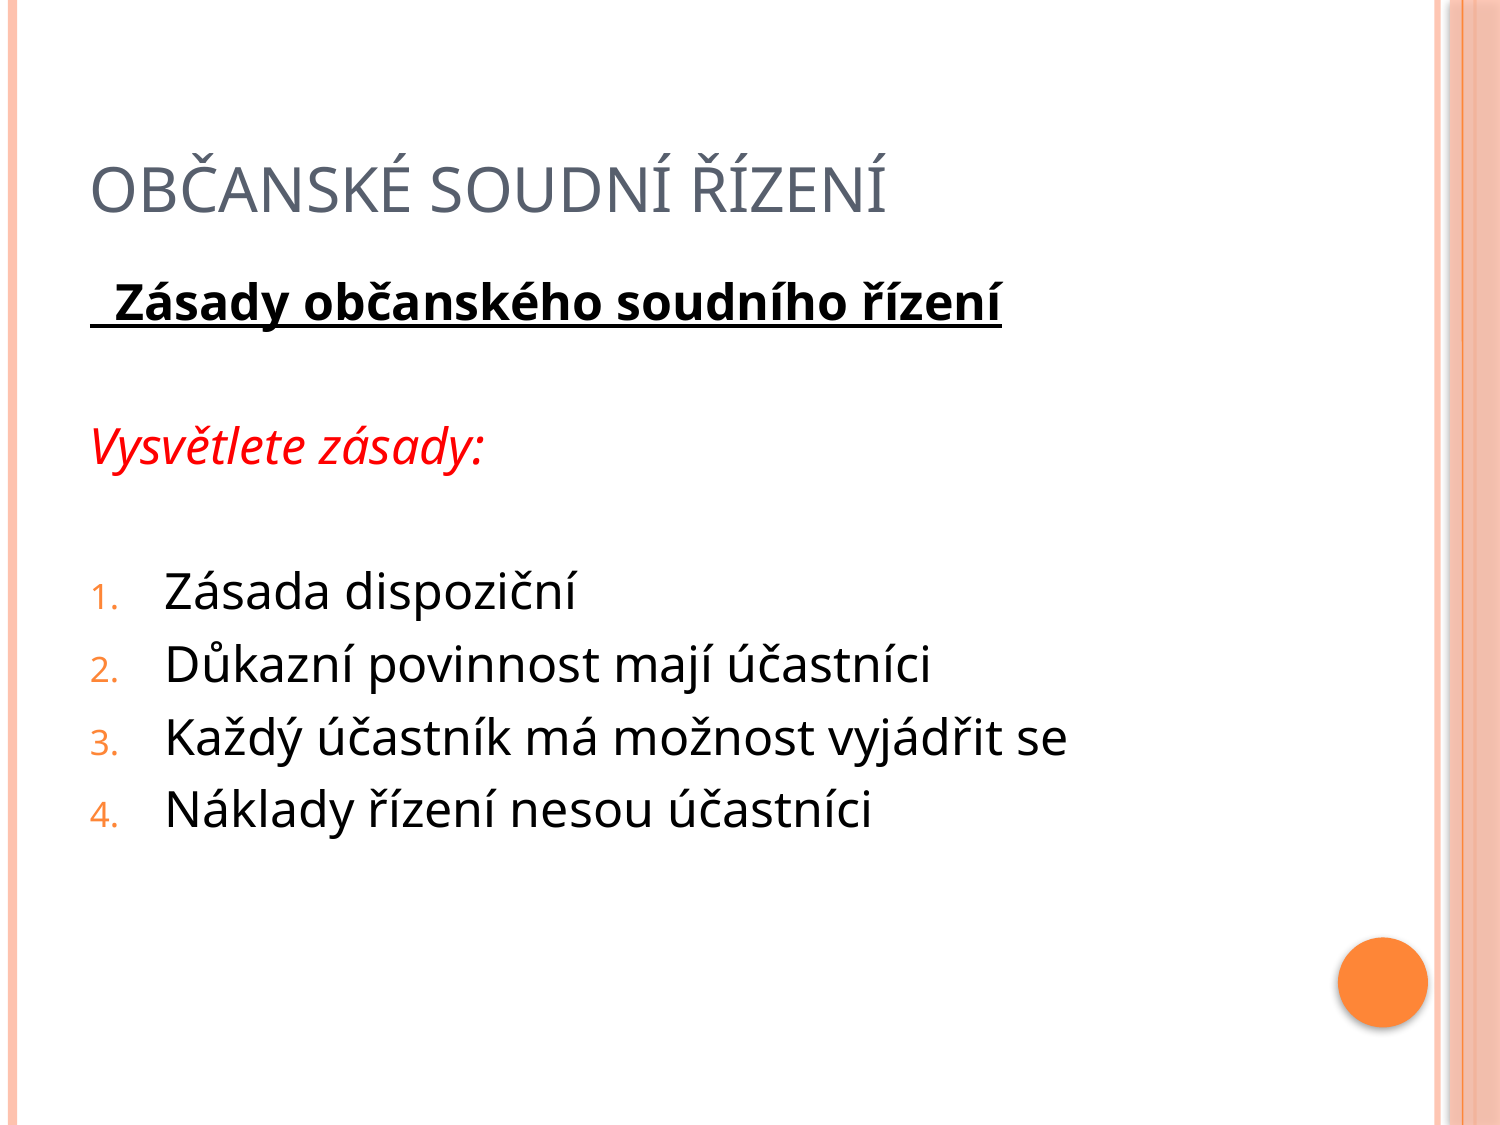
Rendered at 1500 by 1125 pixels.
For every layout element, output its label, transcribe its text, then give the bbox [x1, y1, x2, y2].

list Zásady občanského soudního řízení Vysvětlete zásady: Zásada dispoziční Důkazní povinnost mají účastníci Každý účastník má možnost vyjádřit se Náklady řízení nesou účastníci [75, 262, 1300, 1062]
title Občanské soudní řízení [75, 45, 1300, 233]
